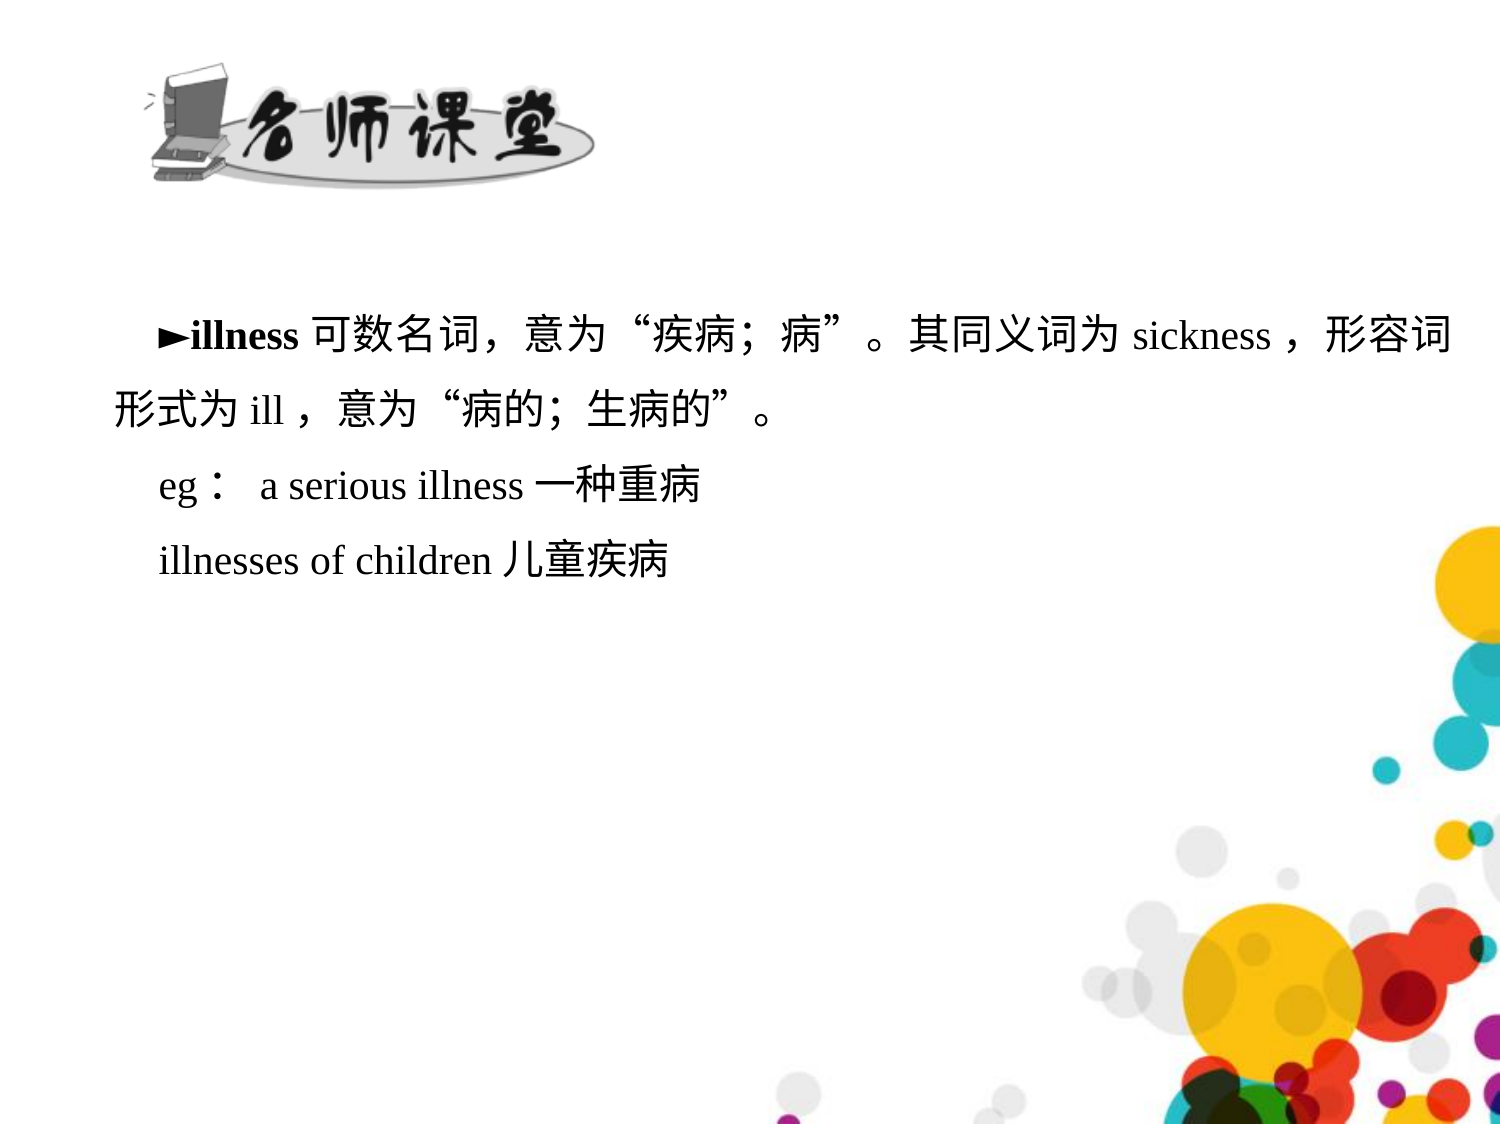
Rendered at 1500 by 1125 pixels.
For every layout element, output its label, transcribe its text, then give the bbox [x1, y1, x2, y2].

picture [124, 49, 626, 201]
text_box ►illness可数名词，意为“疾病；病”。其同义词为sickness，形容词形式为ill，意为“病的；生病的”。 eg：a serious illness一种重病 illnesses of children儿童疾病 [99, 275, 1468, 590]
picture [368, 274, 1500, 1124]
